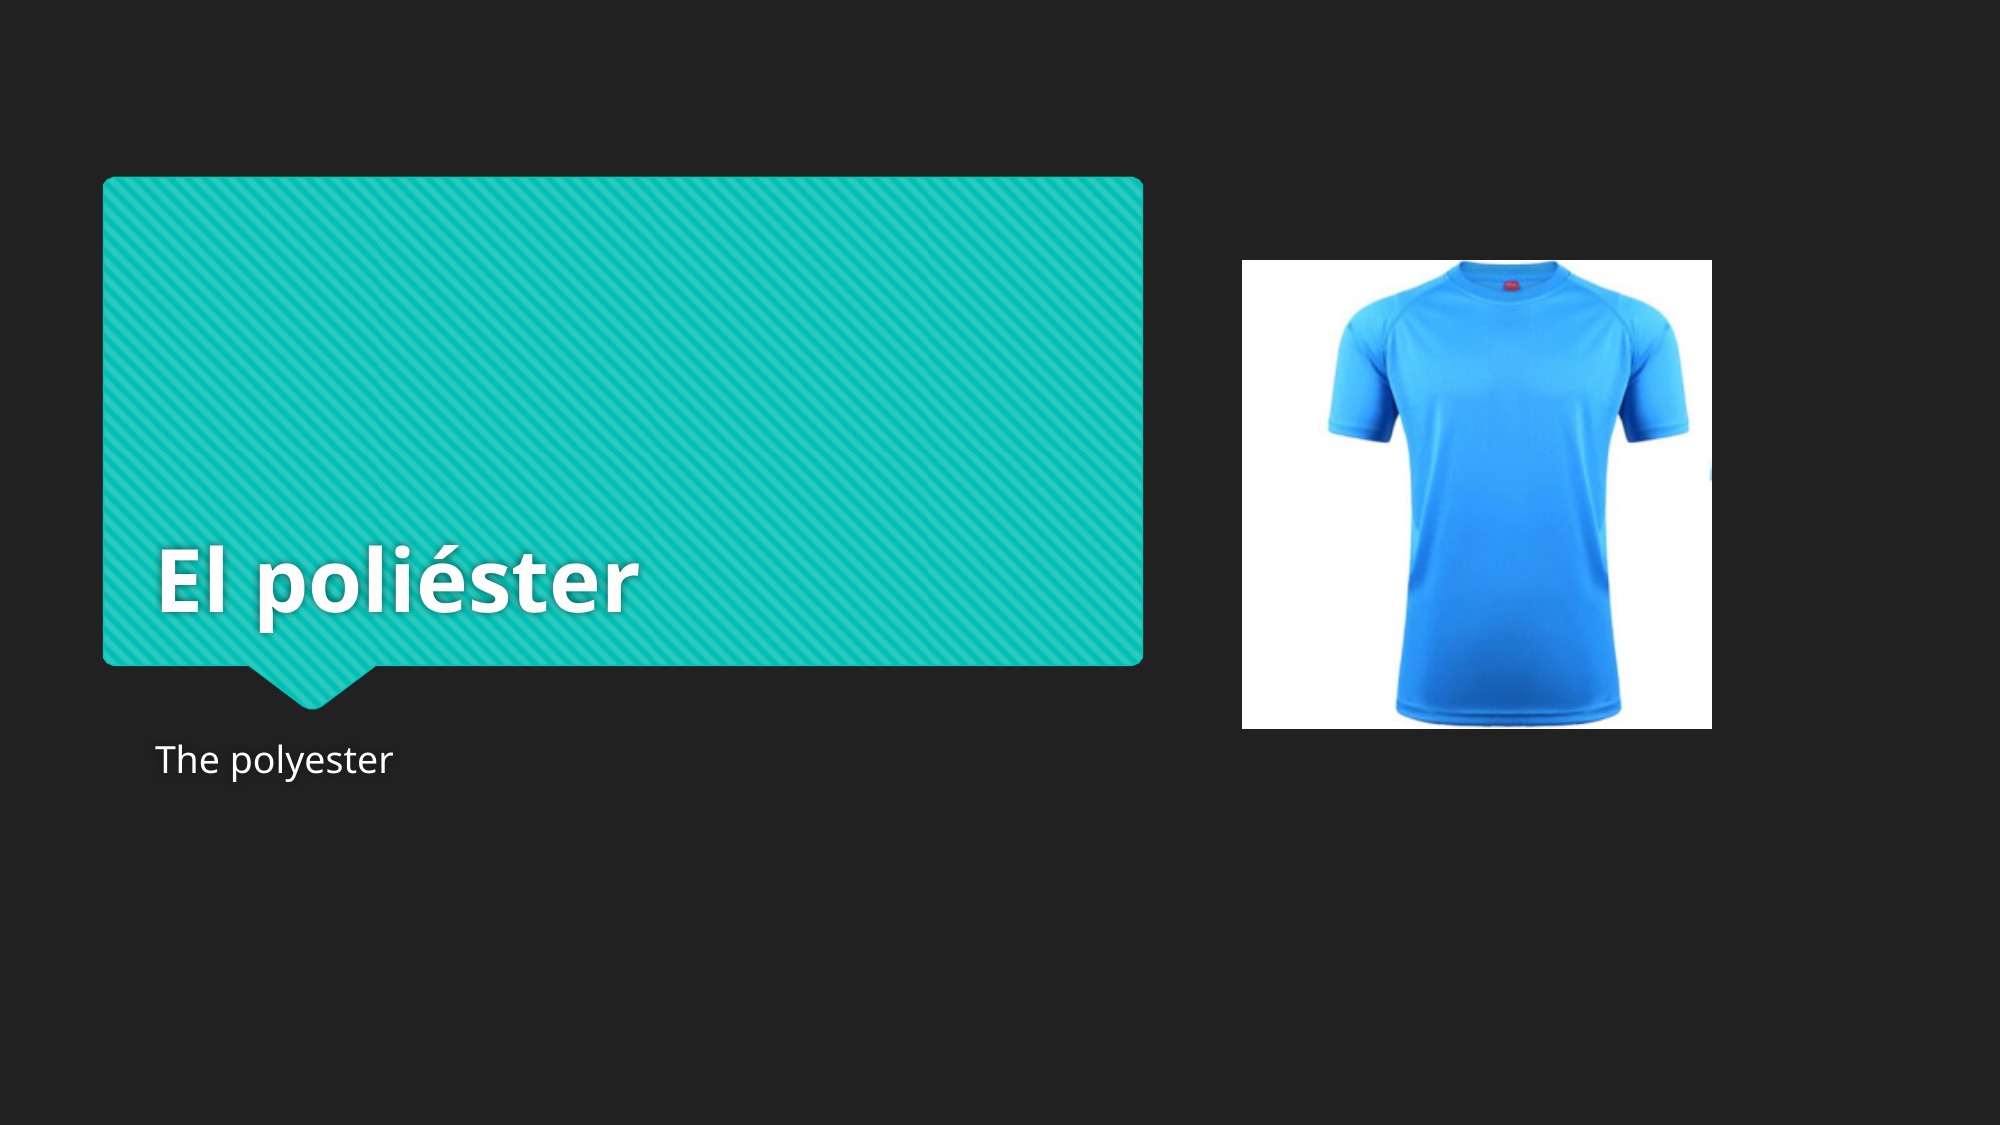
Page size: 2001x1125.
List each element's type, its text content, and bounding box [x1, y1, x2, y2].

list The polyester [139, 728, 1107, 846]
picture [1242, 259, 1712, 730]
title El poliéster [139, 203, 1107, 638]
